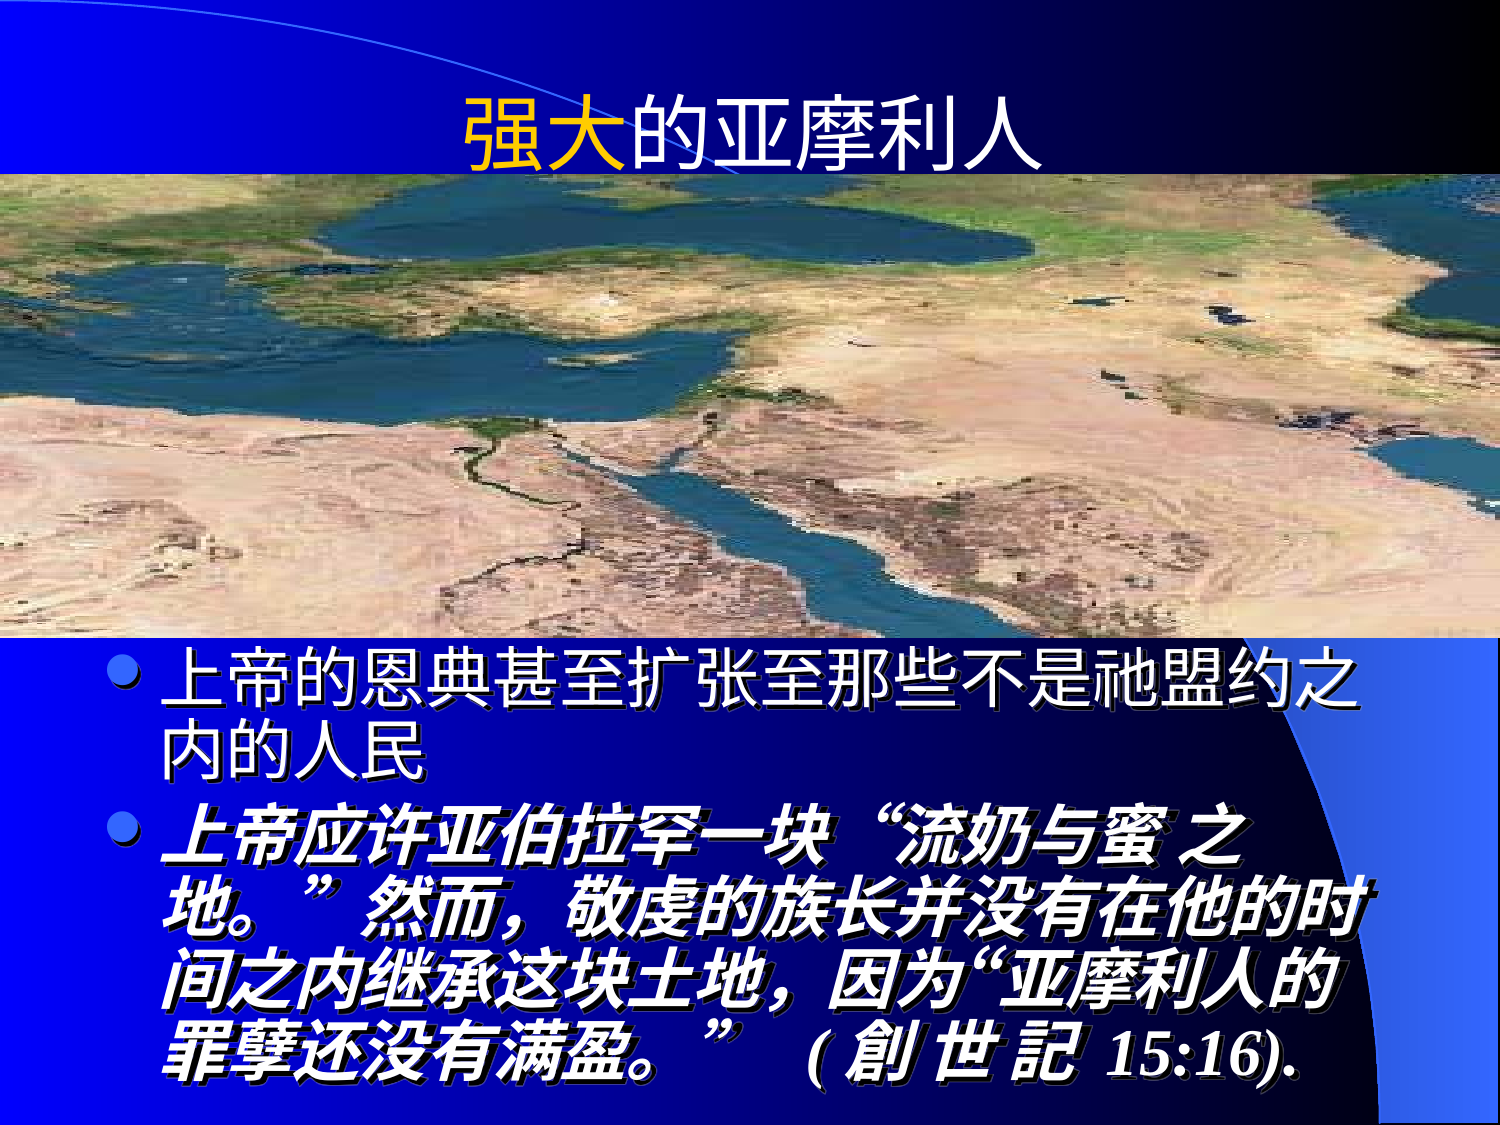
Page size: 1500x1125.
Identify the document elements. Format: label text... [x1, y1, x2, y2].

list 上帝的恩典甚至扩张至那些不是祂盟约之内的人民 上帝应许亚伯拉罕一块“流奶与蜜 之地。”然而，敬虔的族长并没有在他的时间之内继承这块土地，因为“亚摩利人的罪孽还没有满盈。” (創 世 記 15:16). [87, 647, 1413, 1125]
title 强大的亚摩利人 [125, 37, 1400, 173]
picture [0, 174, 1500, 638]
